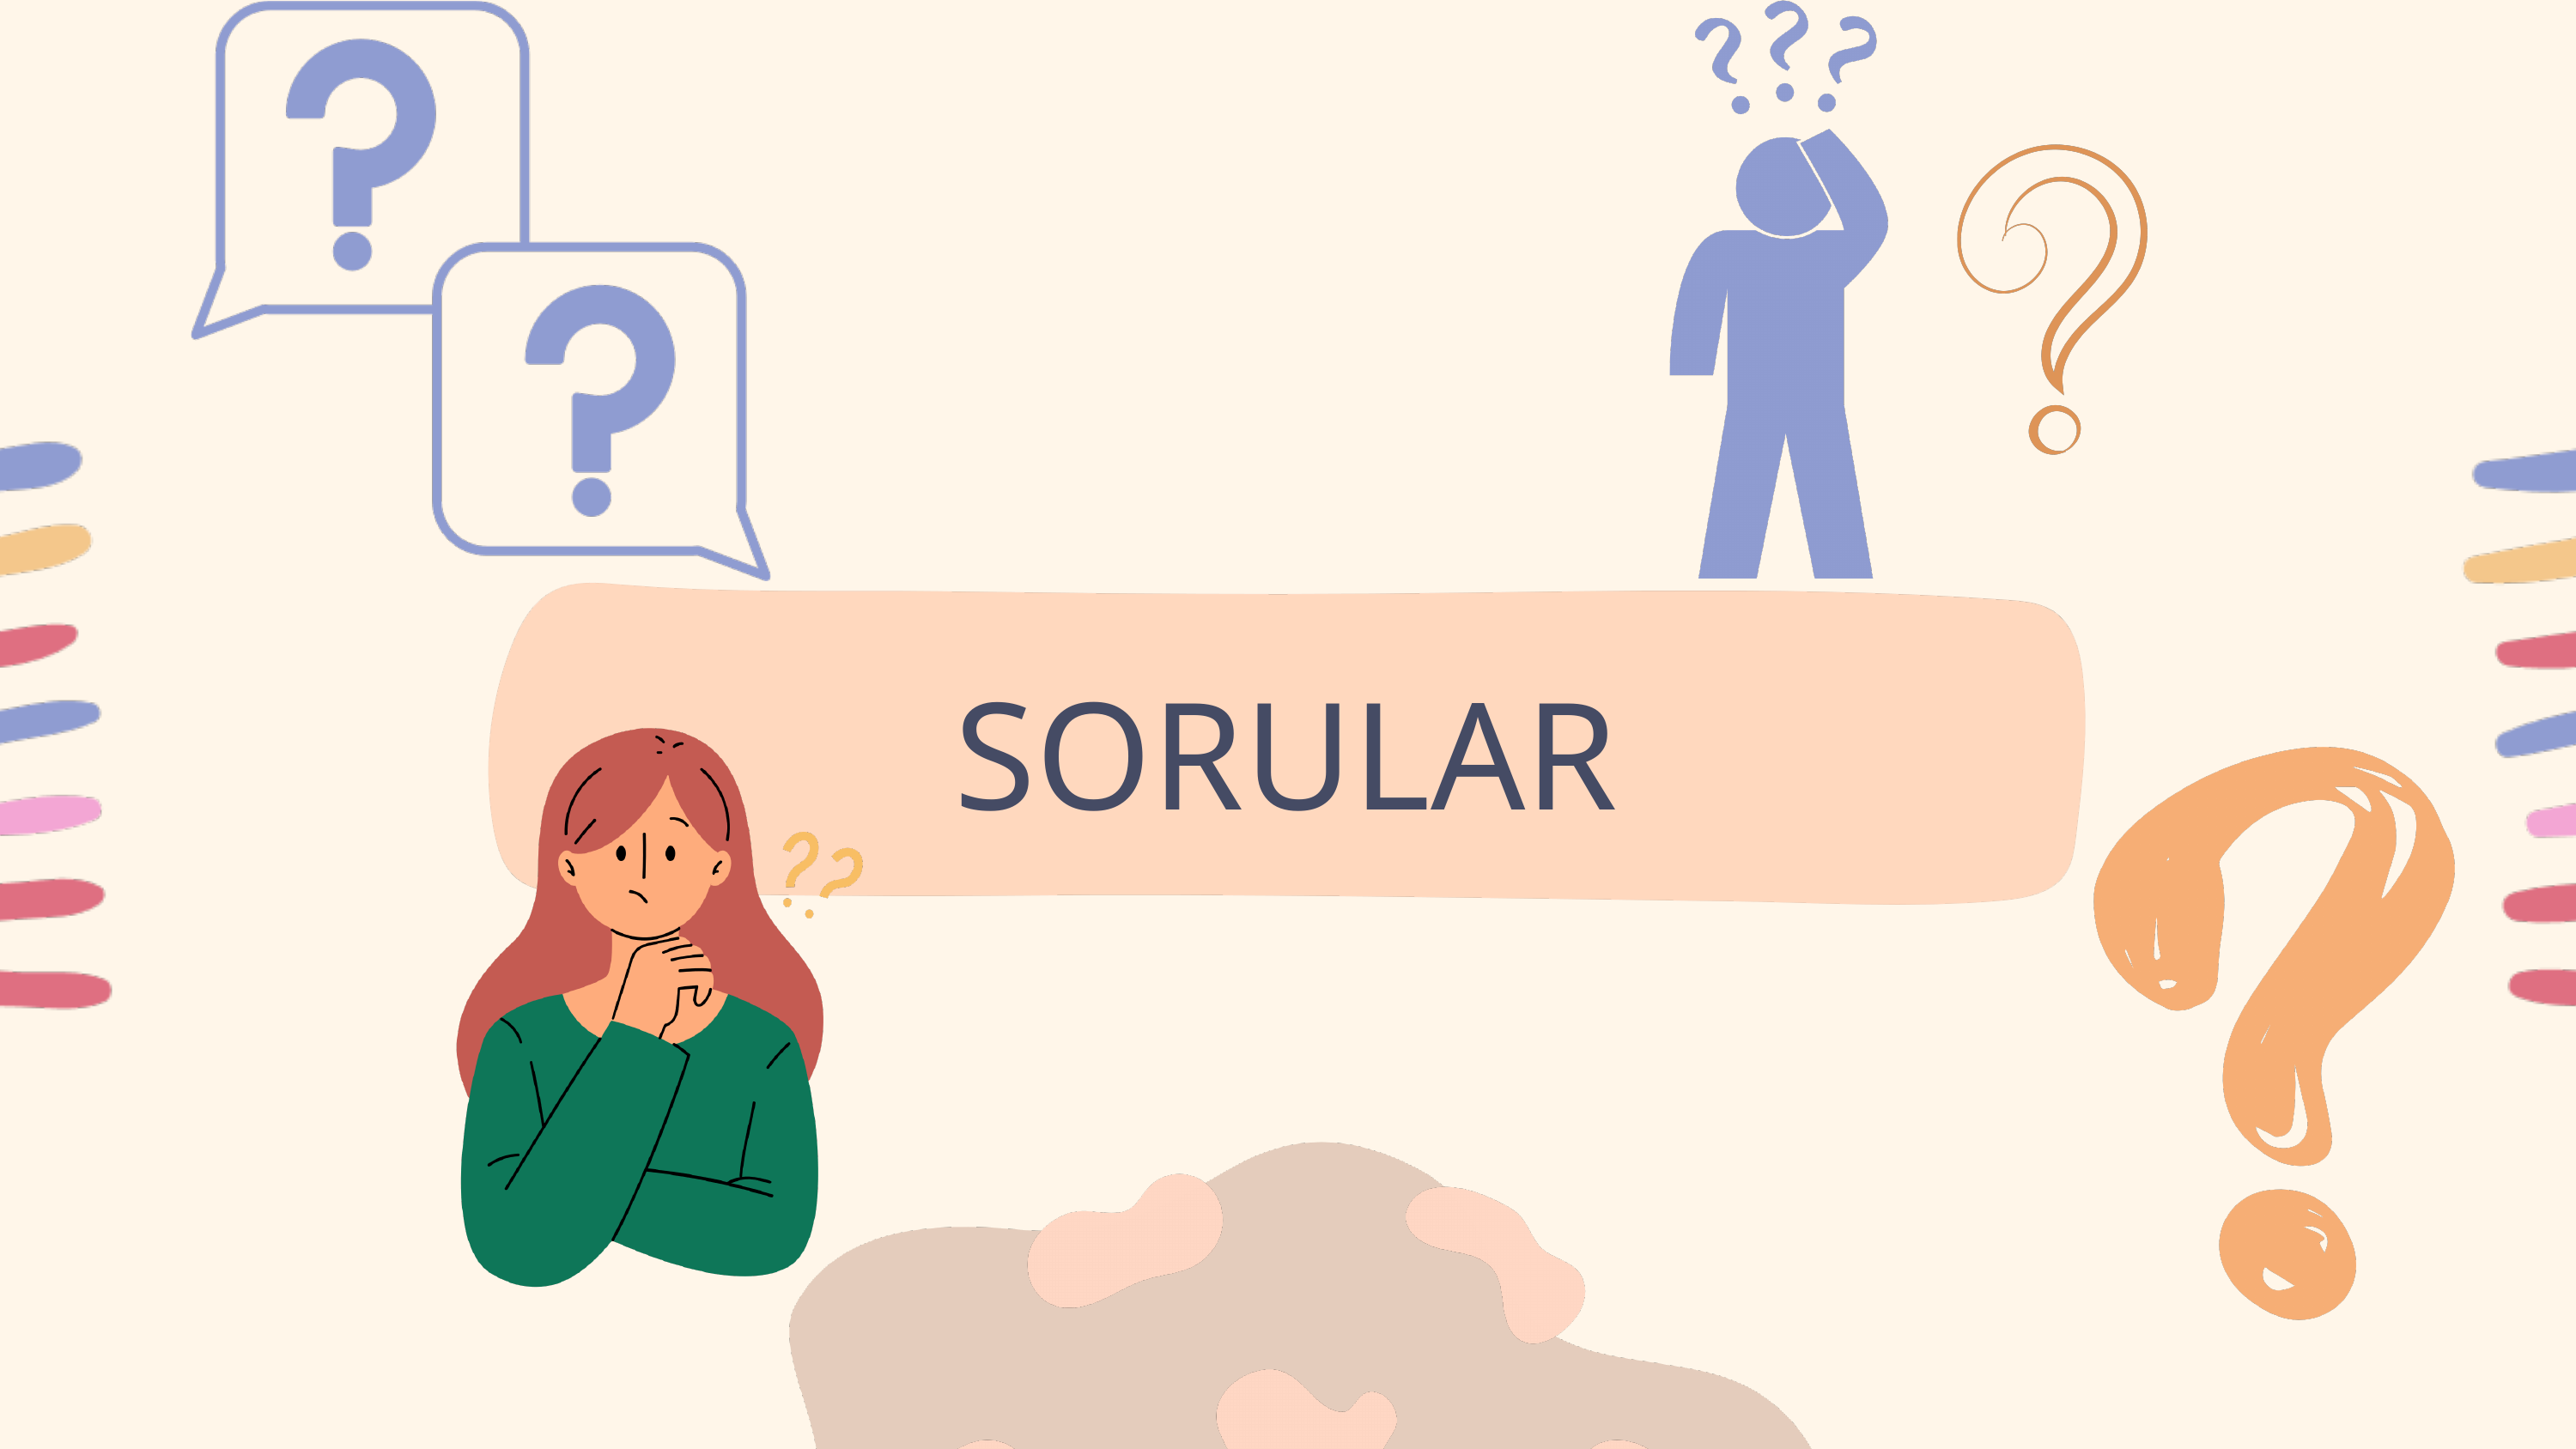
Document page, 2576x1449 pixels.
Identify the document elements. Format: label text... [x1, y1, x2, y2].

text_box [2458, 434, 2576, 1015]
text_box [1669, 0, 1896, 579]
text_box [908, 1170, 1687, 1449]
text_box [424, 724, 864, 1304]
text_box [2092, 744, 2458, 1325]
text_box [480, 580, 2092, 909]
text_box [0, 434, 114, 1015]
text_box [680, 1132, 1895, 1449]
text_box SORULAR [685, 632, 1886, 840]
text_box [1957, 144, 2148, 455]
text_box [191, 1, 771, 581]
